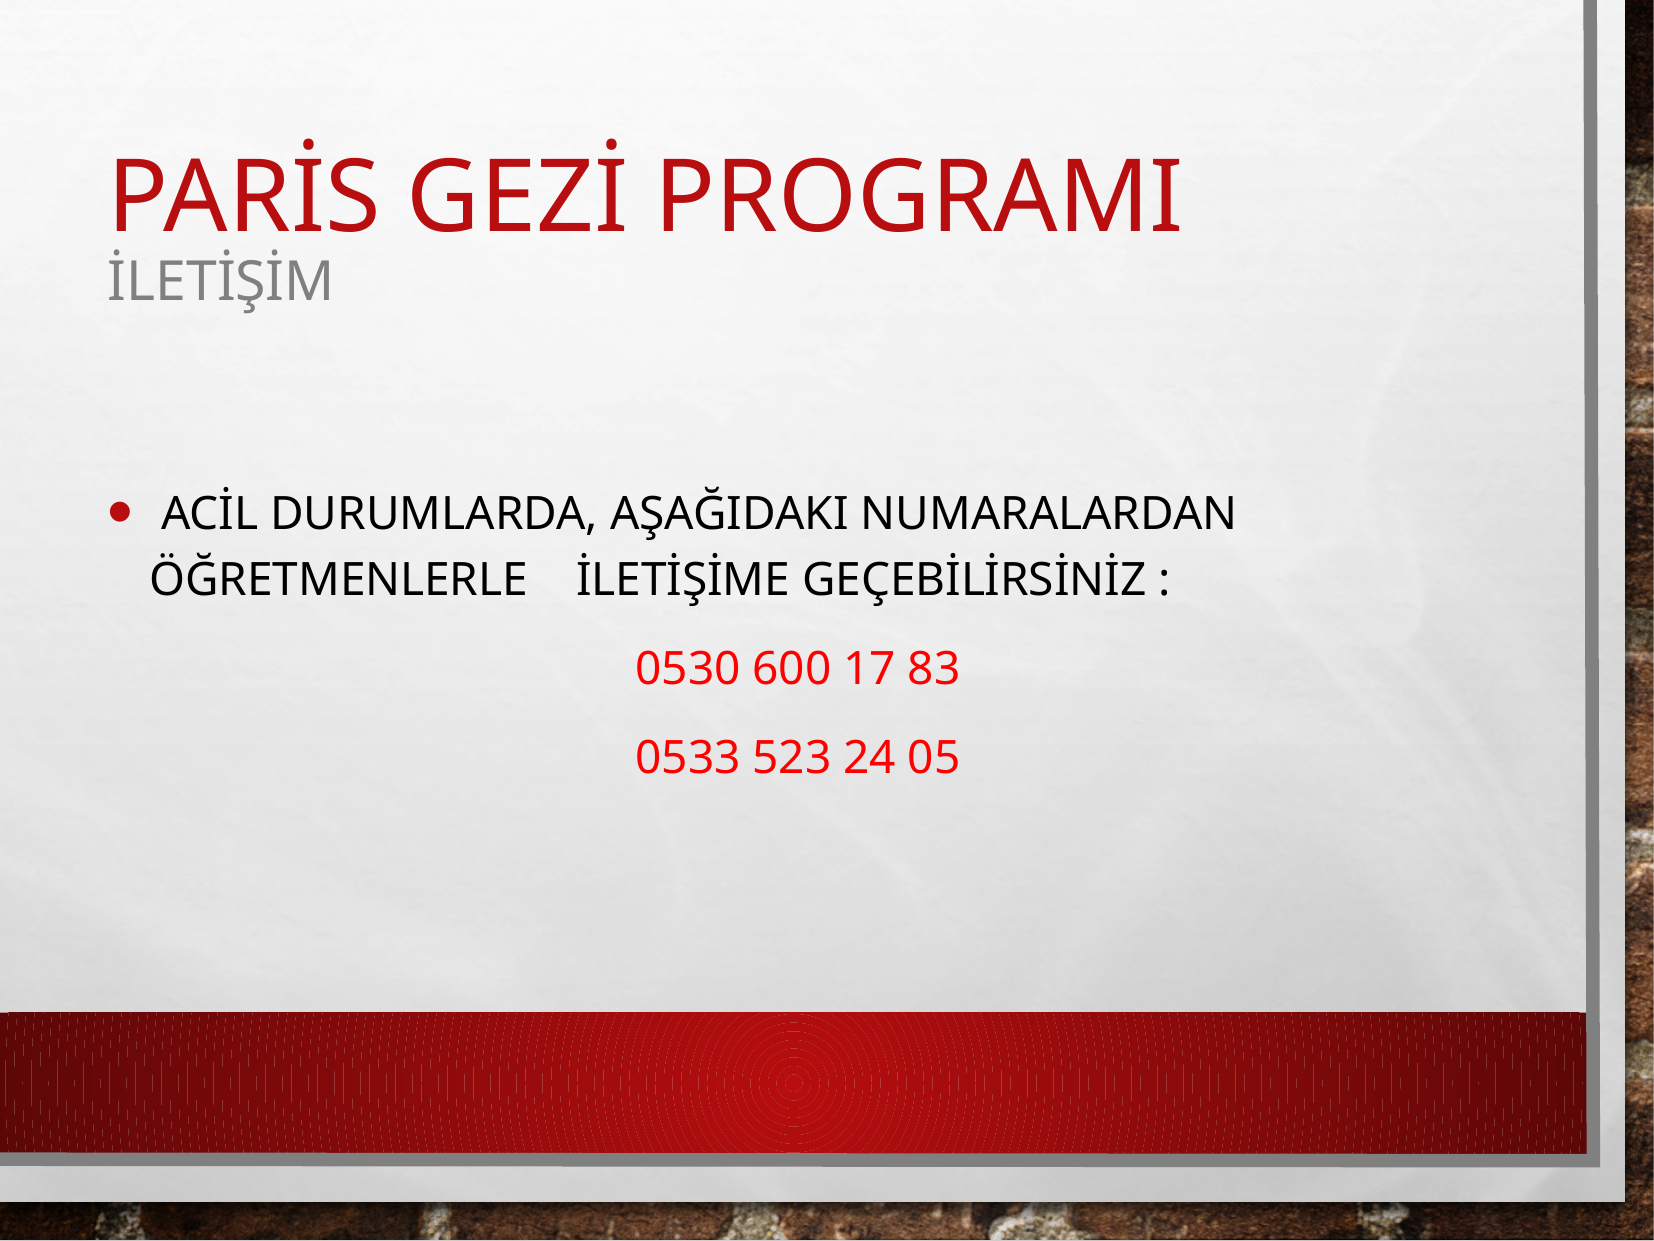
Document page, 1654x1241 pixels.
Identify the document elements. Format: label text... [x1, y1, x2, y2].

picture [0, 0, 1654, 1240]
title PARİS GEZİ PROGRAMI İLETİŞİM [93, 124, 1504, 333]
list ACİL durumlarda, aşağıdaki numaraLARdan öğretmenlerle iletişime geçebilirsiniz : 0530 600 17 83 0533 523 24 05 [93, 373, 1503, 972]
